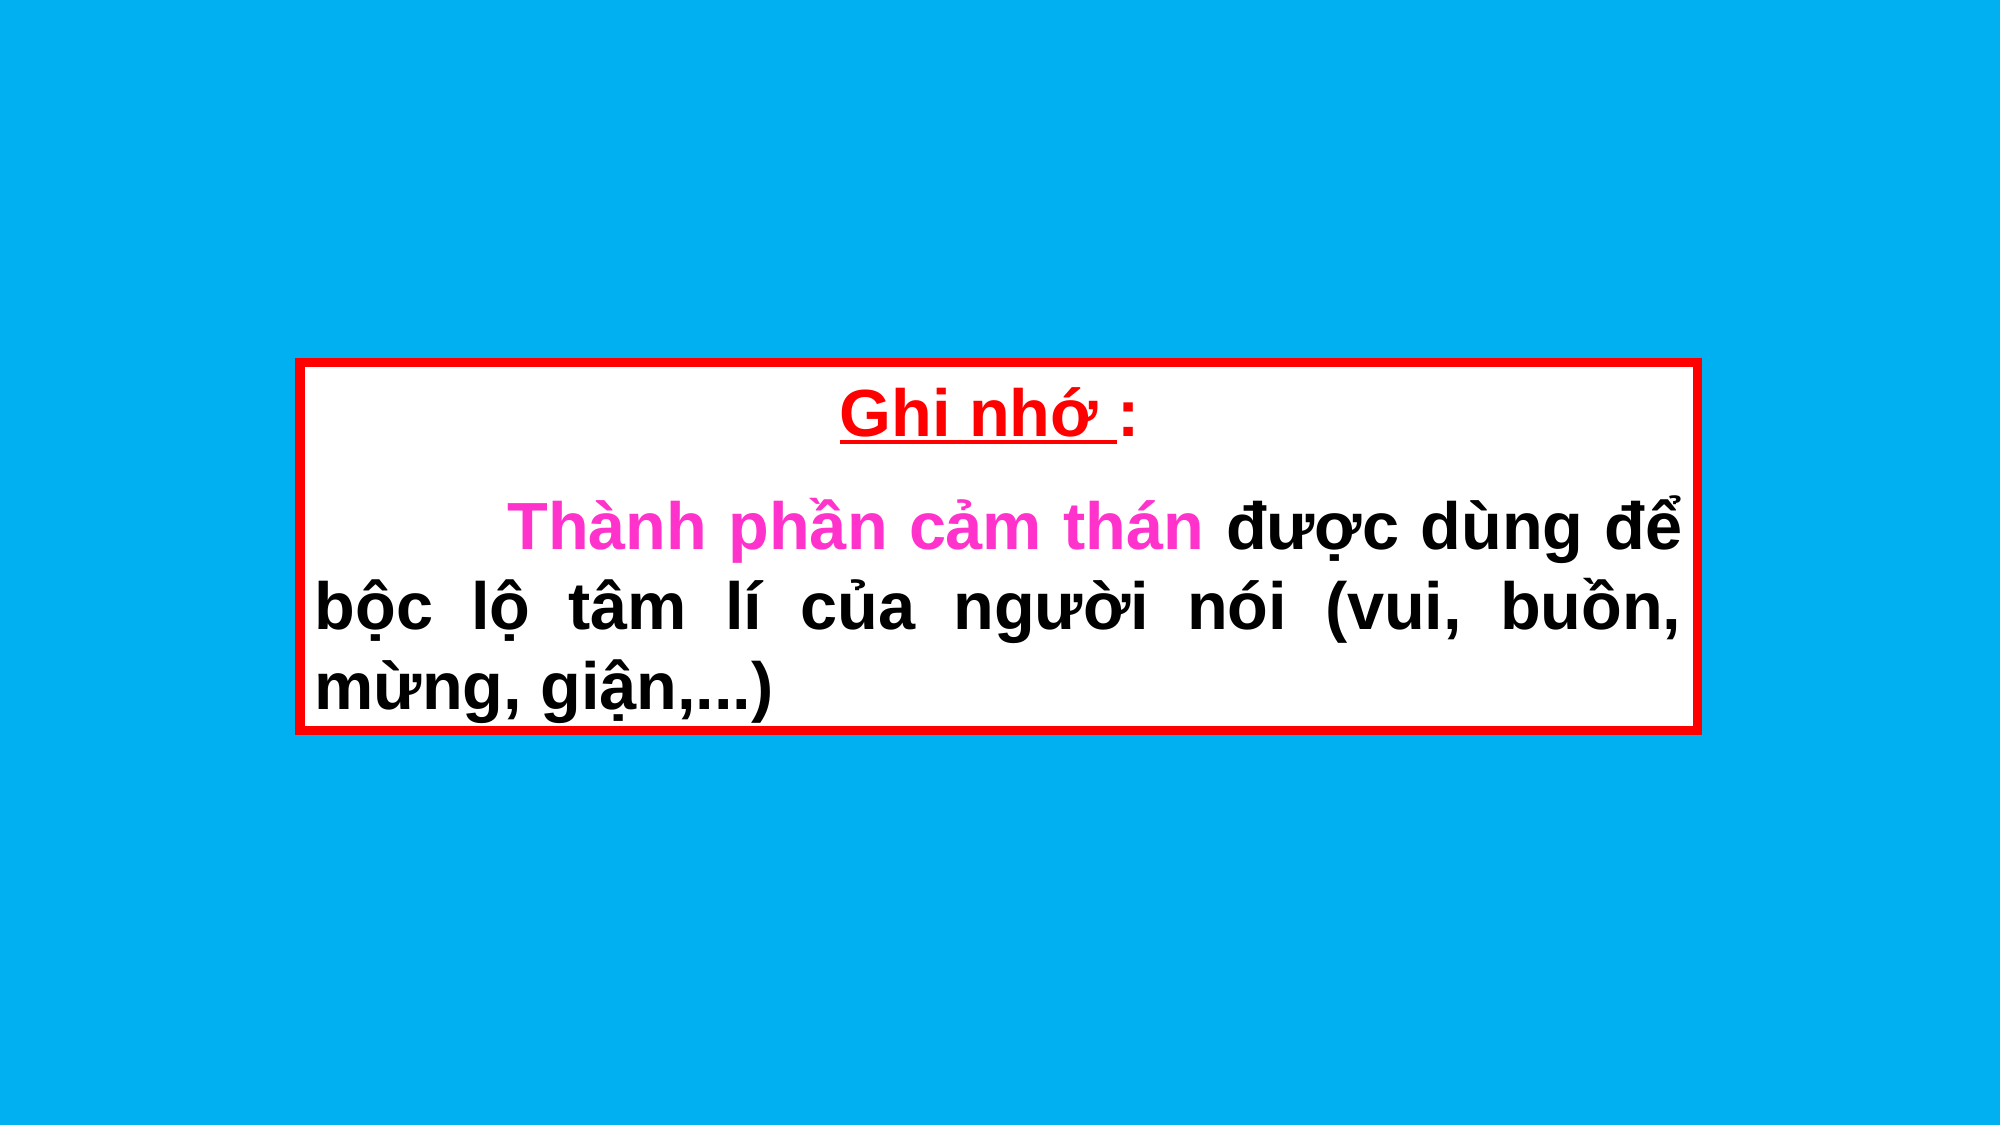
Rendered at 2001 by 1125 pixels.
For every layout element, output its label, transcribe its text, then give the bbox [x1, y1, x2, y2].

picture [296, 359, 1701, 734]
text_box Ghi nhớ : Thành phần cảm thán được dùng để bộc lộ tâm lí của người nói (vui, buồn, mừng, giận,...) [299, 362, 1698, 731]
